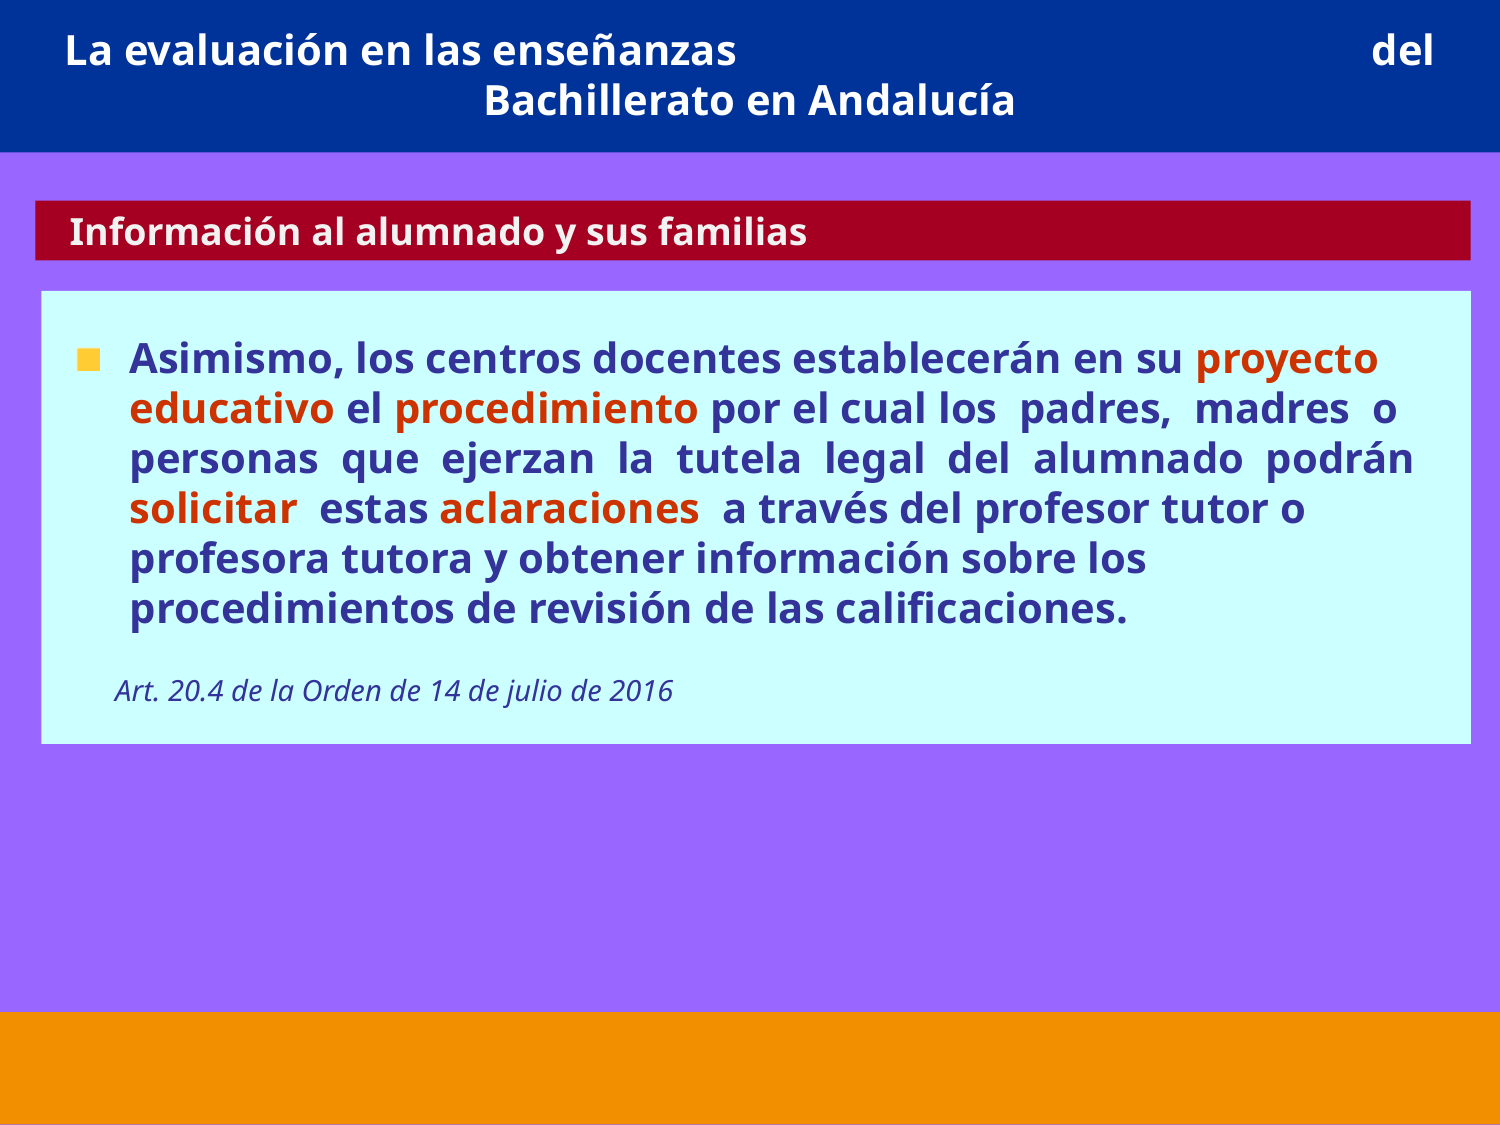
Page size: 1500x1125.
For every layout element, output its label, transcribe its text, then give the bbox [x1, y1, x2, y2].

picture [70, 341, 100, 371]
text_box [0, 1012, 1500, 1125]
text_box Información al alumnado y sus familias [35, 200, 1471, 261]
title La evaluación en las enseñanzas del Bachillerato en Andalucía [0, 0, 1500, 108]
text_box Asimismo, los centros docentes establecerán en su proyecto educativo el procedimiento por el cual los padres, madres o personas que ejerzan la tutela legal del alumnado podrán solicitar estas aclaraciones a través del profesor tutor o profesora tutora y obtener información sobre los procedimientos de revisión de las calificaciones. Art. 20.4 de la Orden de 14 de julio de 2016 [41, 290, 1471, 744]
text_box [0, 108, 1500, 159]
